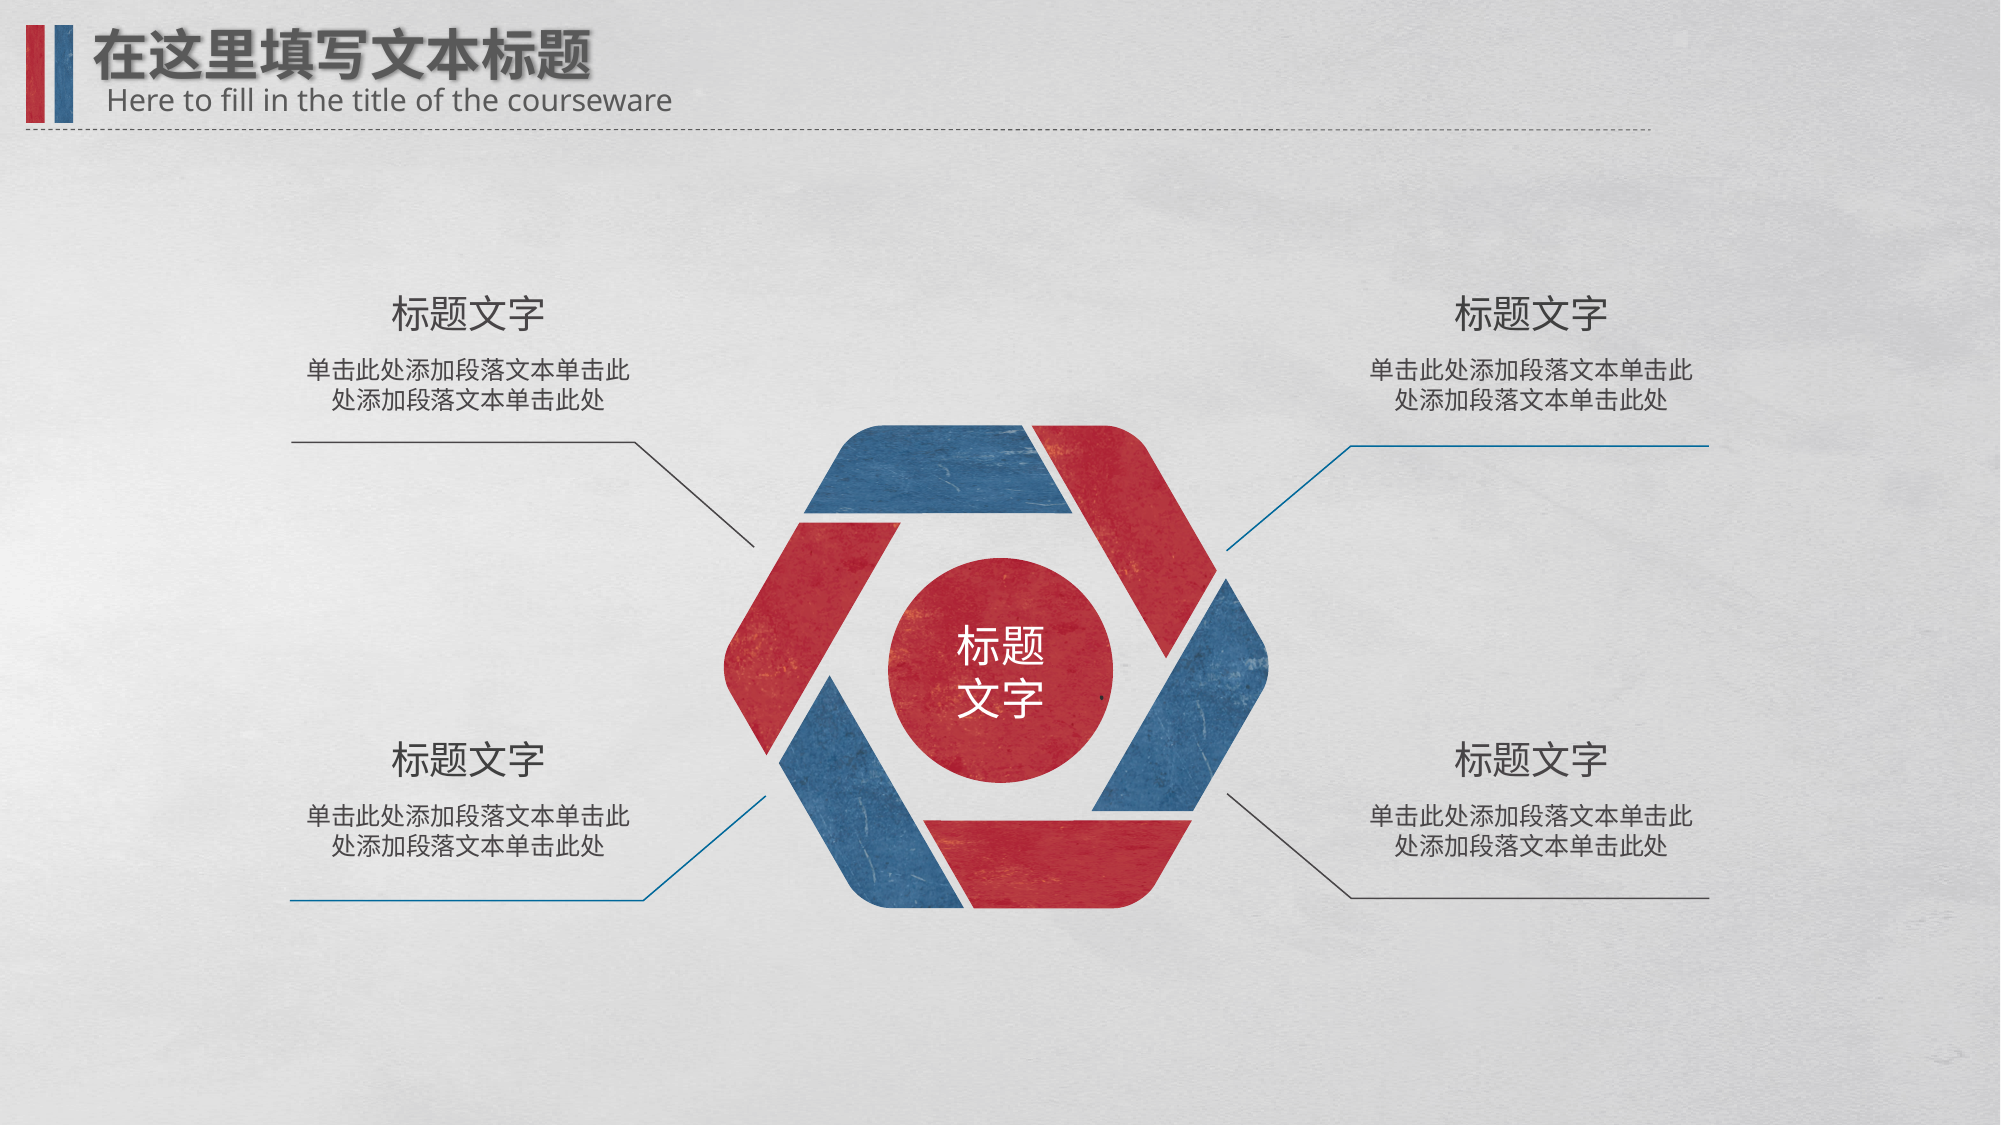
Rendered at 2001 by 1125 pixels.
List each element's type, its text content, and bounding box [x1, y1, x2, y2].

text_box [1031, 425, 1217, 659]
text_box [25, 25, 46, 124]
text_box 在这里填写文本标题 [78, 12, 787, 95]
text_box [1227, 793, 1710, 899]
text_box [888, 557, 1113, 783]
picture [0, 0, 2001, 1125]
text_box [291, 442, 755, 548]
text_box [1091, 578, 1269, 812]
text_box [1338, 725, 1725, 872]
text_box [723, 522, 901, 756]
text_box [778, 675, 964, 909]
text_box [289, 795, 766, 901]
text_box Here to fill in the title of the courseware [91, 73, 688, 125]
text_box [1338, 278, 1725, 426]
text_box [275, 725, 662, 872]
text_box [275, 278, 662, 426]
text_box [54, 25, 74, 124]
text_box [1226, 446, 1709, 551]
text_box [923, 820, 1192, 909]
text_box [803, 425, 1073, 514]
